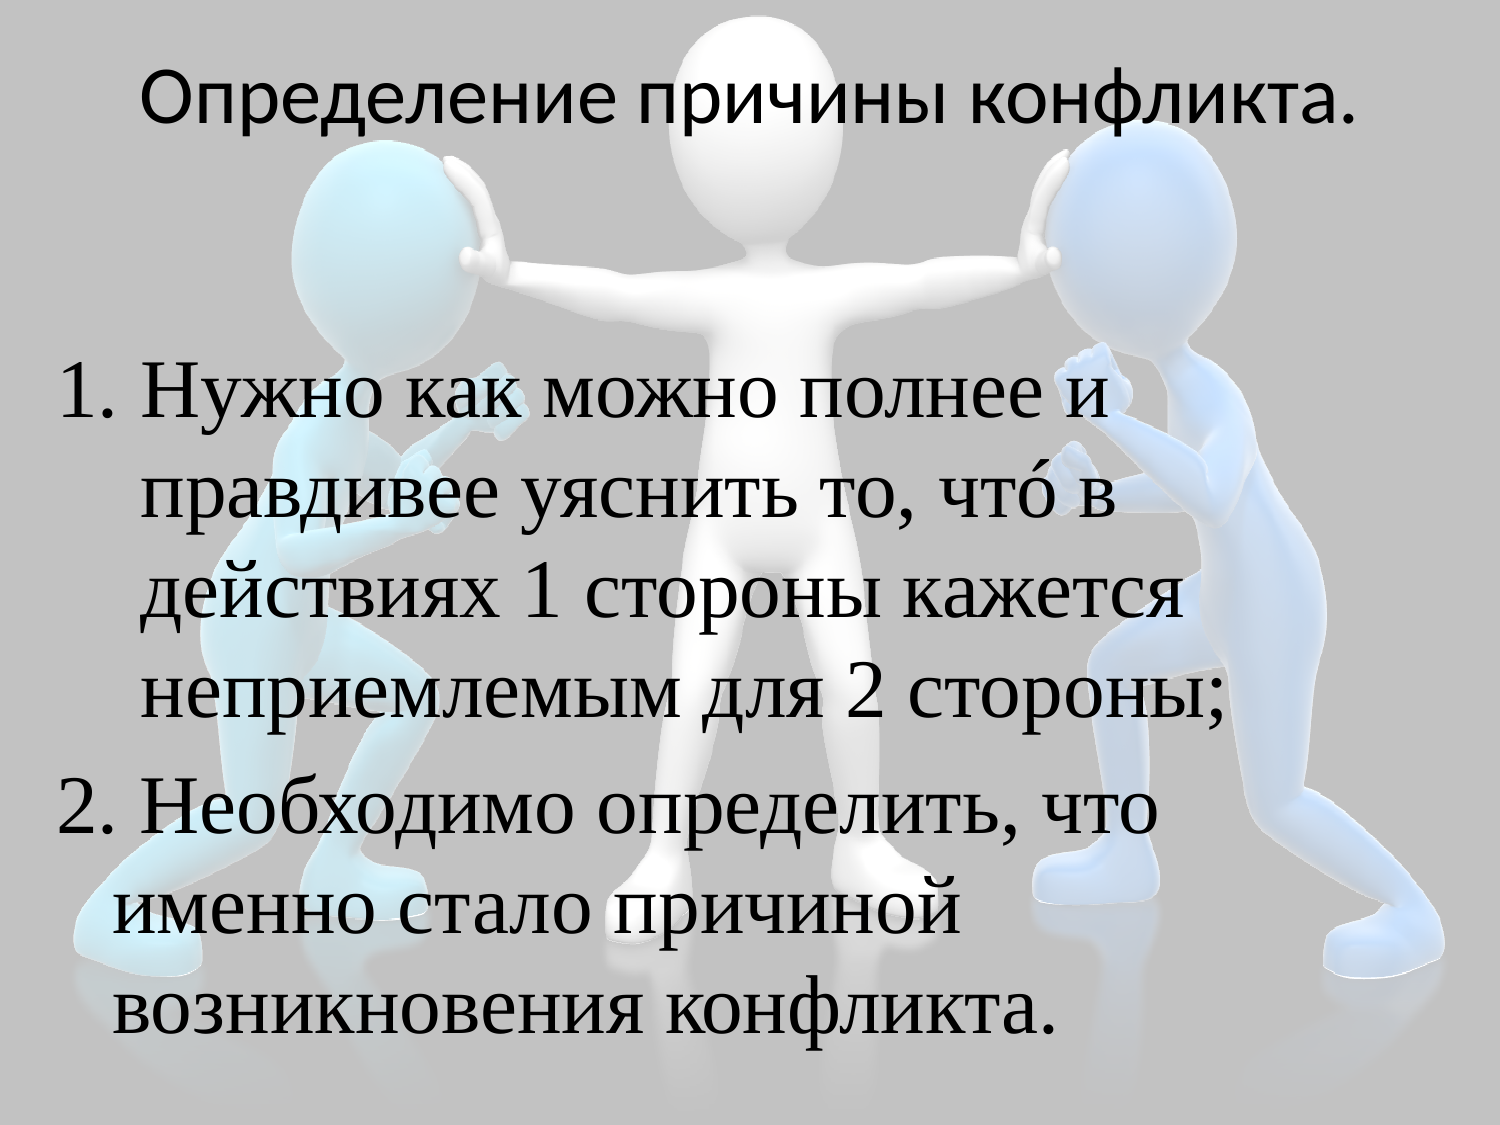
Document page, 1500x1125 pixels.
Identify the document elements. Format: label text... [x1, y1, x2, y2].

title Определение причины конфликта. [75, 45, 1425, 161]
list Нужно как можно полнее и правдивее уяснить то, чтó в действиях 1 стороны кажется неприемлемым для 2 стороны; 2. Необходимо определить, что именно стало причиной возникновения конфликта. [41, 326, 1459, 870]
